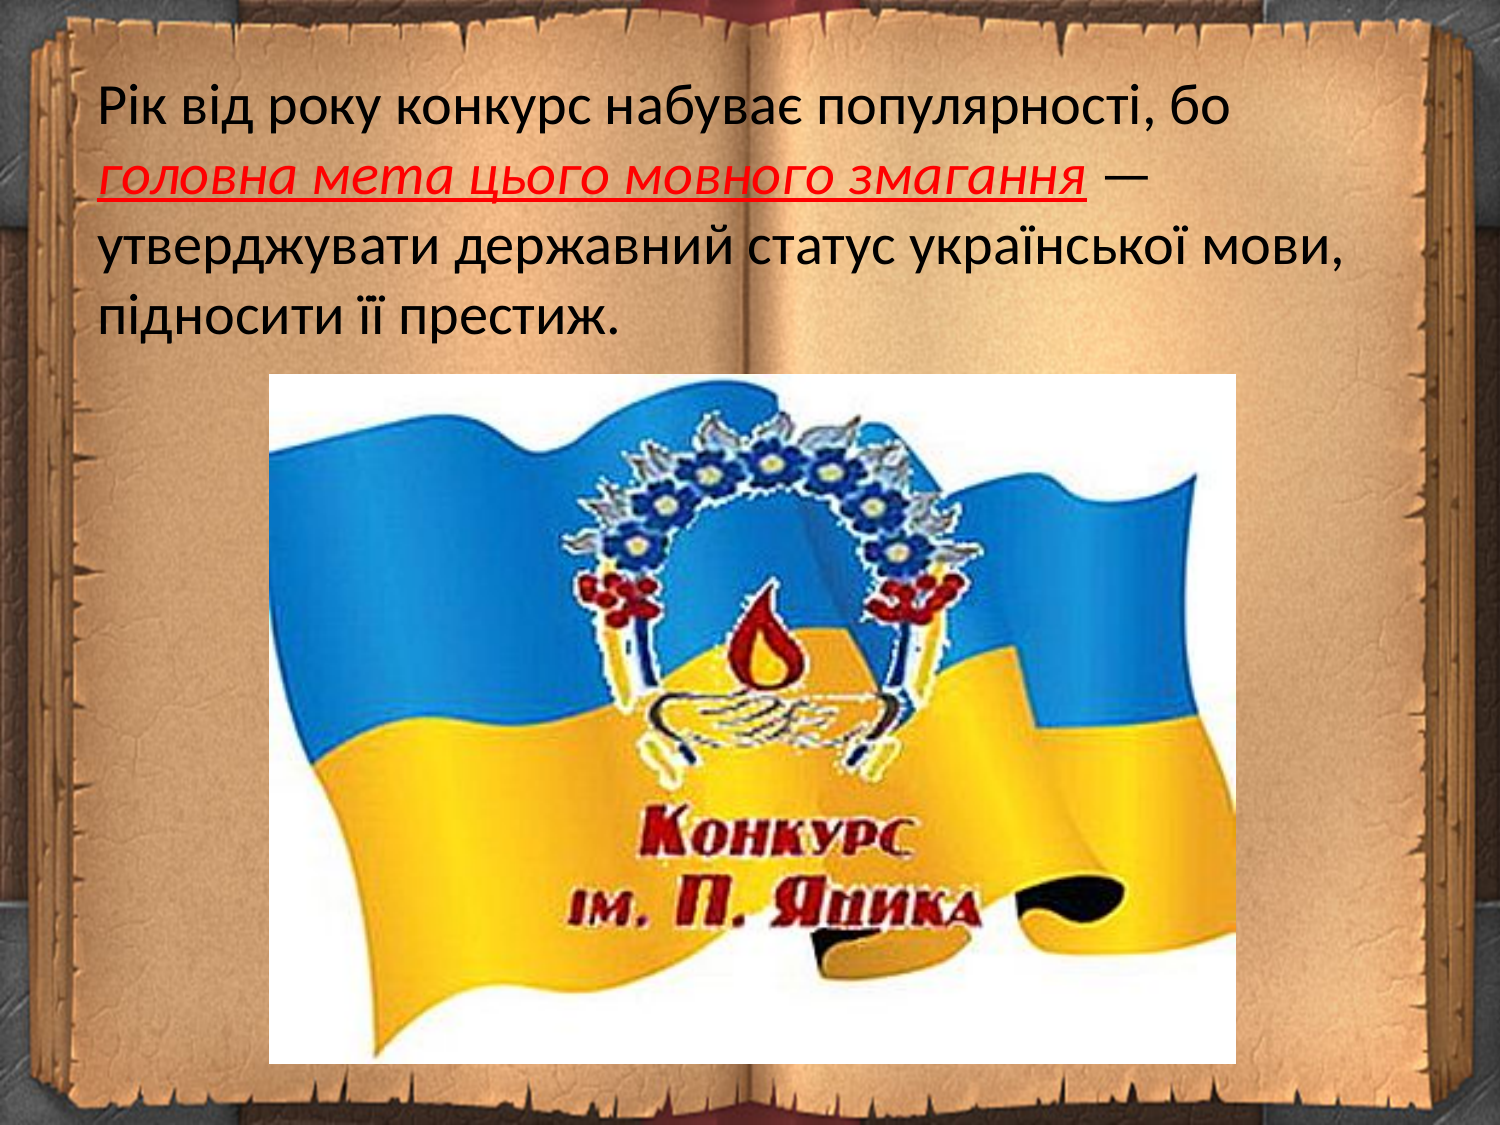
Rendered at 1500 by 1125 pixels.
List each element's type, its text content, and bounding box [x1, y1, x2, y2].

title Рік від року конкурс набуває популярності, бо головна мета цього мовного змагання — утверджувати державний статус української мови, підносити її престиж. [82, 0, 1432, 448]
picture [0, 0, 1500, 1125]
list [269, 374, 1237, 1064]
